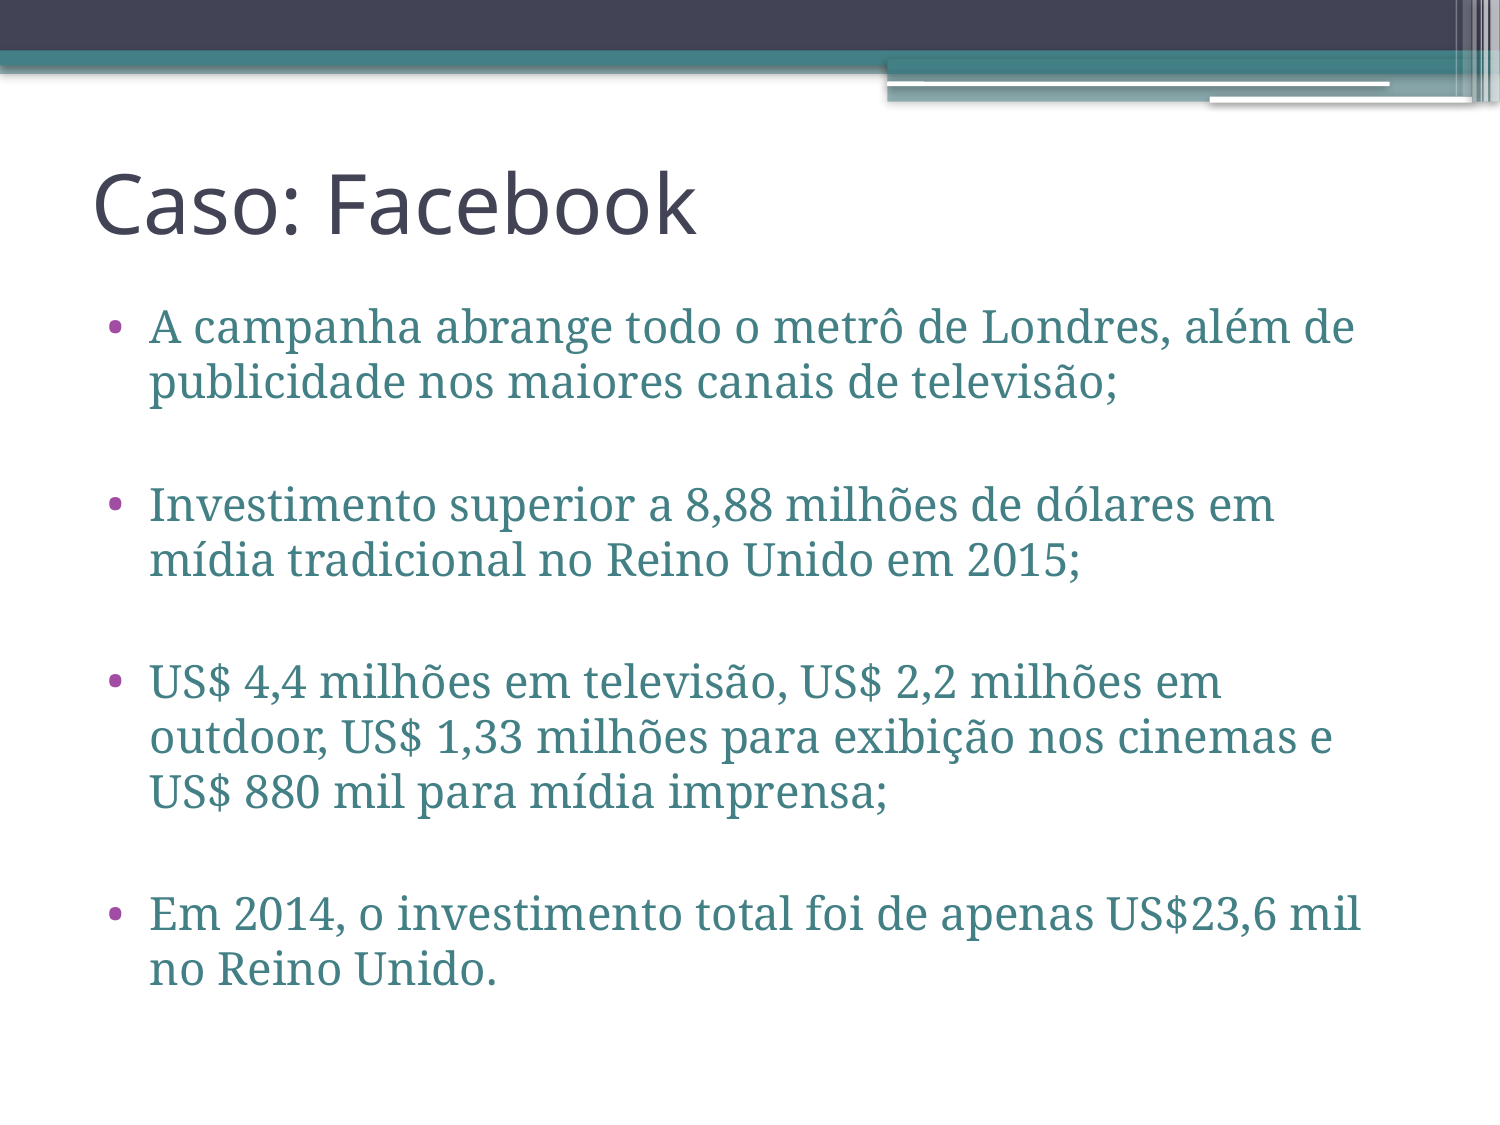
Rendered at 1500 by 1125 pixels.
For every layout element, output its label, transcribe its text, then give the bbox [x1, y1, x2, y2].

title Caso: Facebook [76, 113, 1427, 289]
list A campanha abrange todo o metrô de Londres, além de publicidade nos maiores canais de televisão; Investimento superior a 8,88 milhões de dólares em mídia tradicional no Reino Unido em 2015; US$ 4,4 milhões em televisão, US$ 2,2 milhões em outdoor, US$ 1,33 milhões para exibição nos cinemas e US$ 880 mil para mídia imprensa; Em 2014, o investimento total foi de apenas US$23,6 mil no Reino Unido. [75, 290, 1425, 1079]
